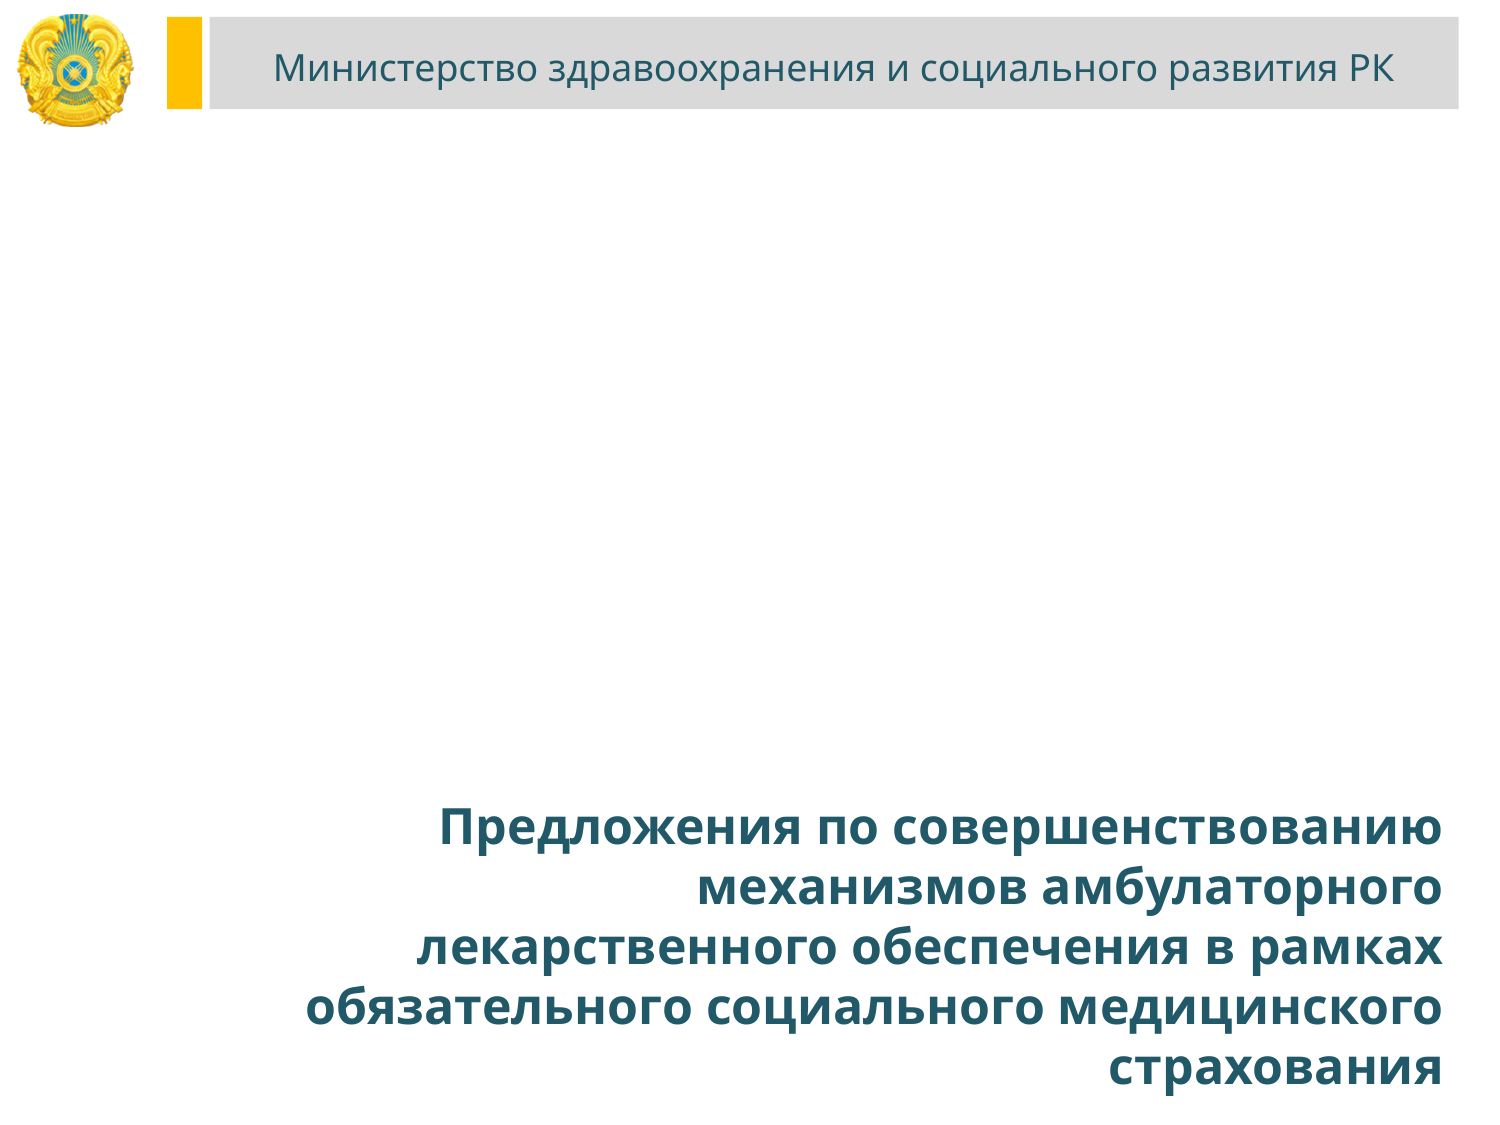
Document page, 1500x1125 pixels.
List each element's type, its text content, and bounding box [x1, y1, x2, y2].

text_box Министерство здравоохранения и социального развития РК [209, 36, 1459, 97]
text_box [165, 15, 204, 111]
text_box [208, 15, 1461, 111]
text_box Предложения по совершенствованию механизмов амбулаторного лекарственного обеспечения в рамках обязательного социального медицинского страхования [270, 786, 1459, 1102]
picture [16, 13, 140, 127]
